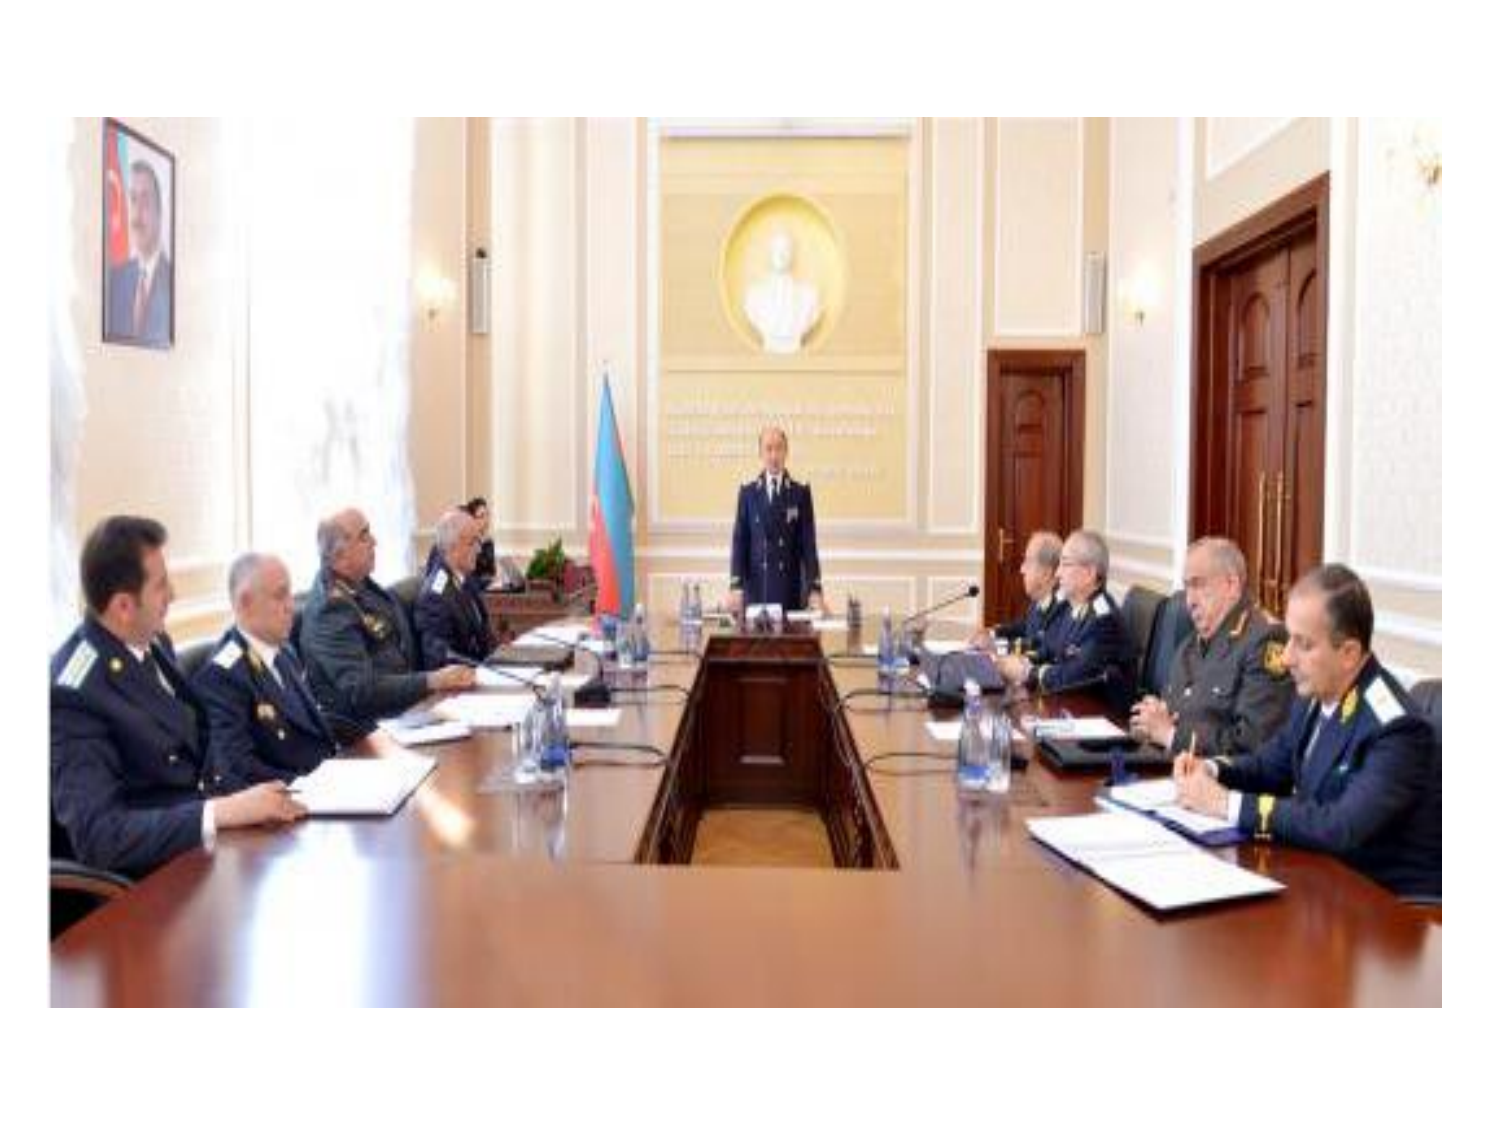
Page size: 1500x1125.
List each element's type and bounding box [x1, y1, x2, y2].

picture [46, 116, 1442, 1008]
